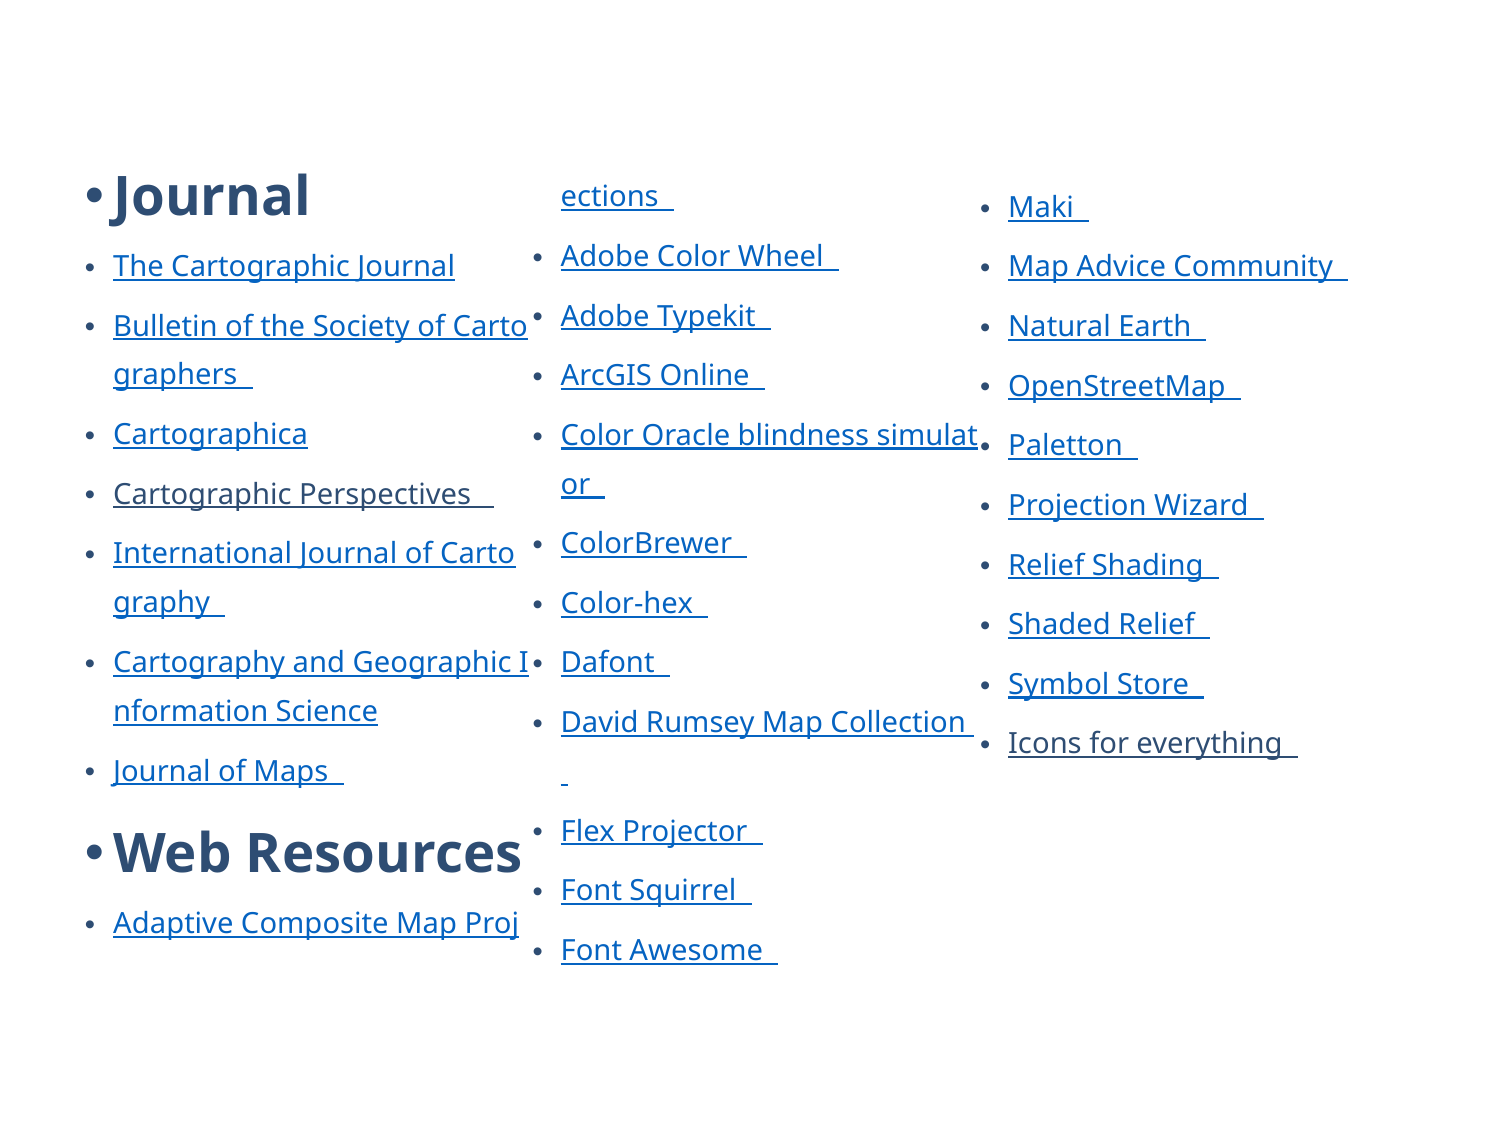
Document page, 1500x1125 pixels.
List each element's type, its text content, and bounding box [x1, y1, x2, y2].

list Journal The Cartographic Journal Bulletin of the Society of Cartographers Cartographica Cartographic Perspectives International Journal of Cartography Cartography and Geographic Information Science Journal of Maps Web Resources Adaptive Composite Map Projections Adobe Color Wheel Adobe Typekit ArcGIS Online Color Oracle blindness simulator ColorBrewer Color-hex Dafont David Rumsey Map Collection Flex Projector Font Squirrel Font Awesome Maki Map Advice Community Natural Earth OpenStreetMap Paletton Projection Wizard Relief Shading Shaded Relief Symbol Store Icons for everything [70, 160, 1443, 1004]
